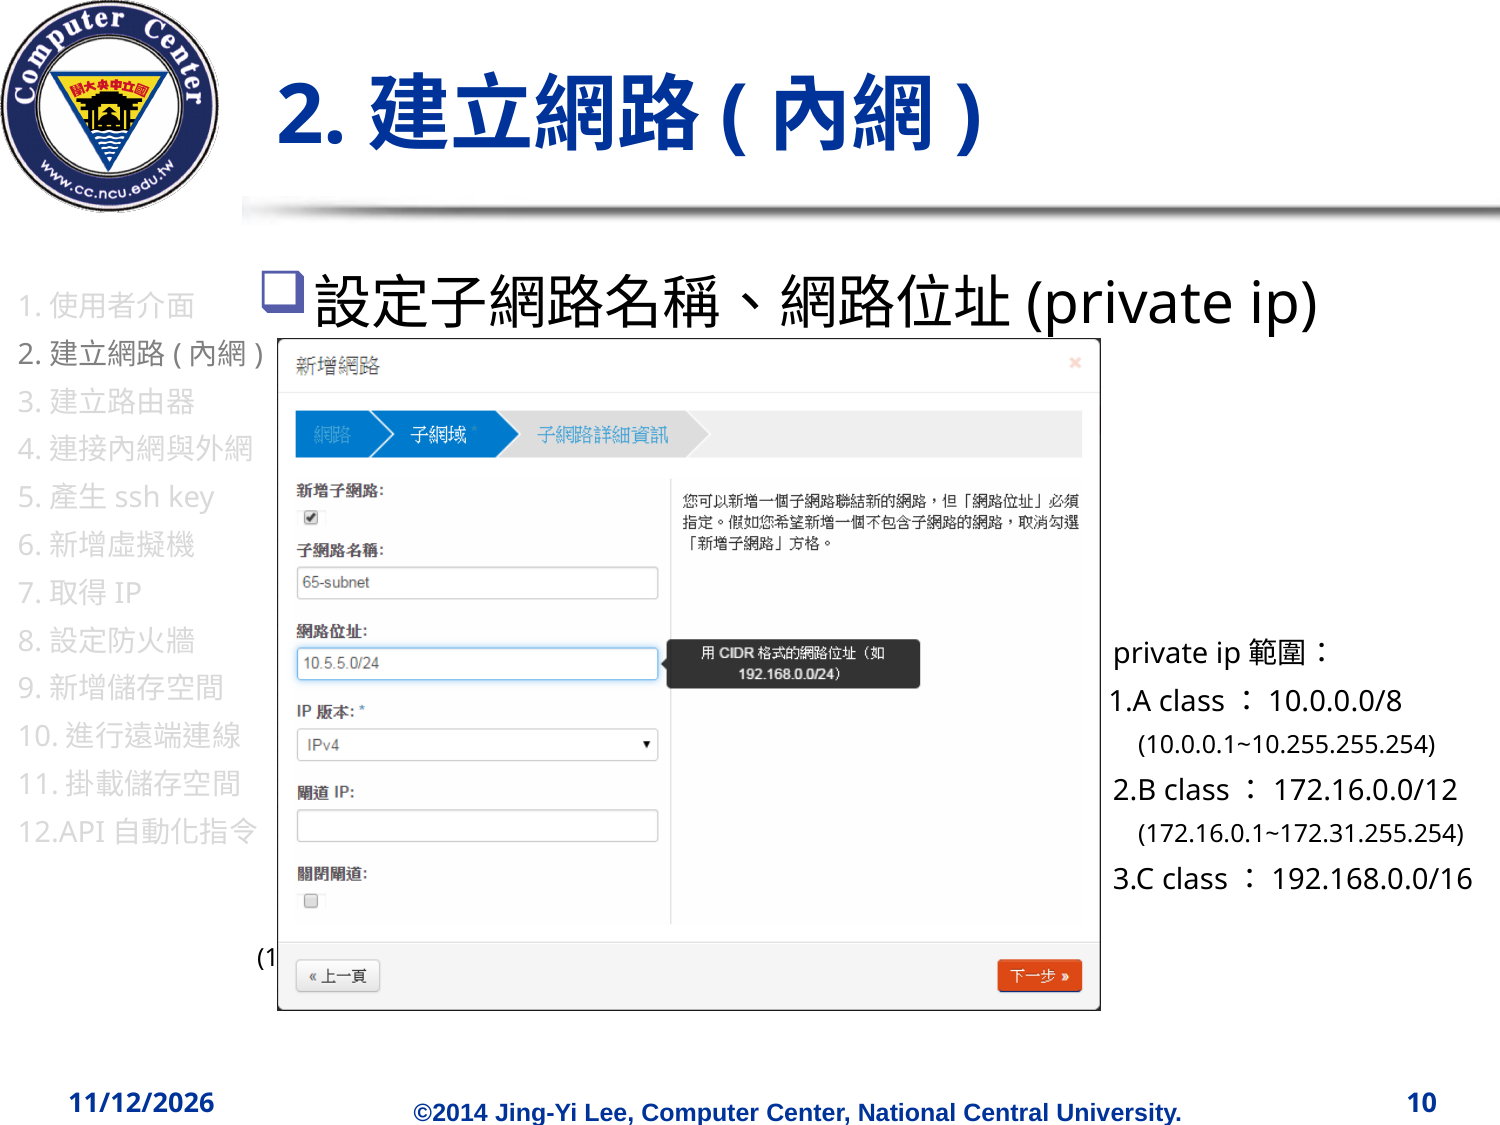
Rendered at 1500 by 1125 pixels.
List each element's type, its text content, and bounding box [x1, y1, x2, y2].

title 2.建立網路(內網) [261, 42, 1500, 179]
picture [0, 0, 219, 219]
text_box 1.使用者介面 2.建立網路(內網) 3.建立路由器 4.連接內網與外網 5.產生ssh key 6.新增虛擬機 7.取得IP 8.設定防火牆 9.新增儲存空間 10.進行遠端連線 11.掛載儲存空間 12.API自動化指令 [2, 273, 1279, 1059]
list 設定子網路名稱、網路位址(private ip) private ip範圍： 1.A class：10.0.0.0/8 (10.0.0.1~10.255.255.254) 2.B class：172.16.0.0/12 (172.16.0.1~172.31.255.254) 3.C class：192.168.0.0/16 (192.168.0.1~192.168.255.254) [242, 243, 1500, 1000]
picture [242, 196, 1500, 225]
picture [277, 337, 1101, 1011]
slide_number 10 [1139, 1078, 1453, 1125]
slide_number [53, 1078, 366, 1125]
